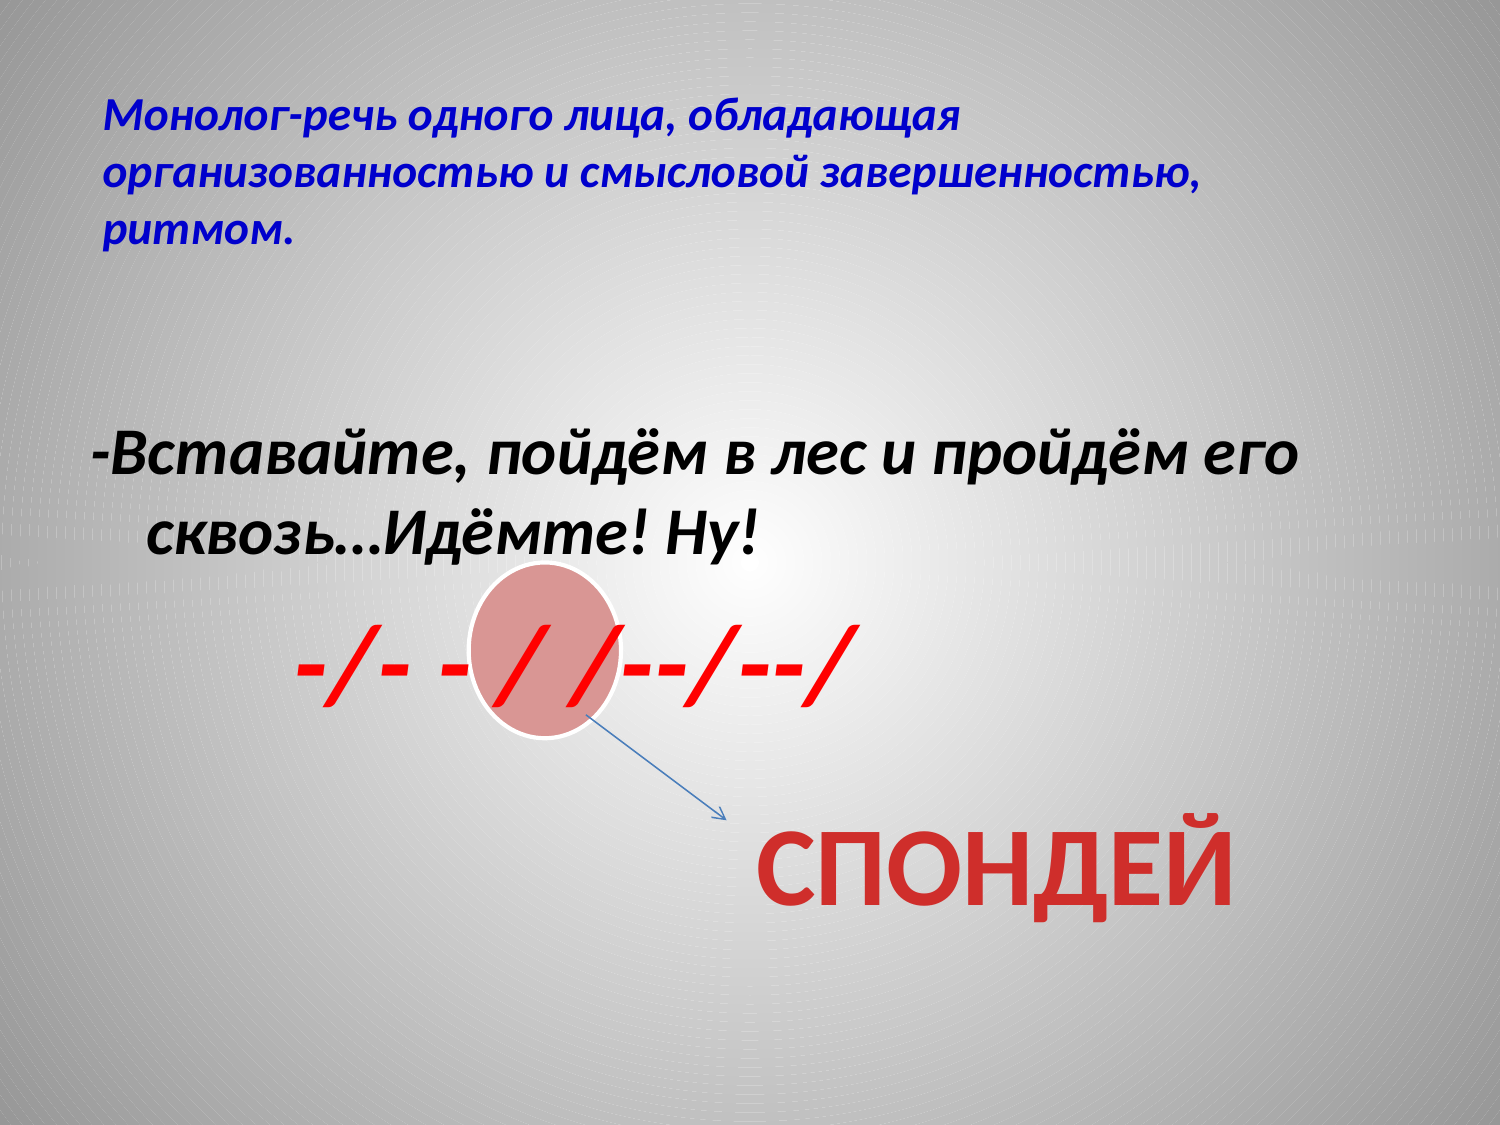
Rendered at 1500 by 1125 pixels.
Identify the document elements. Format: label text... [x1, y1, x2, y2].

title Монолог-речь одного лица, обладающая организованностью и смысловой завершенностью, ритмом. [87, 75, 1413, 263]
list -Вставайте, пойдём в лес и пройдём его сквозь…Идёмте! Ну! -/- - / /--/--/ [75, 399, 1425, 957]
text_box СПОНДЕЙ [740, 785, 1253, 936]
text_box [585, 714, 727, 821]
